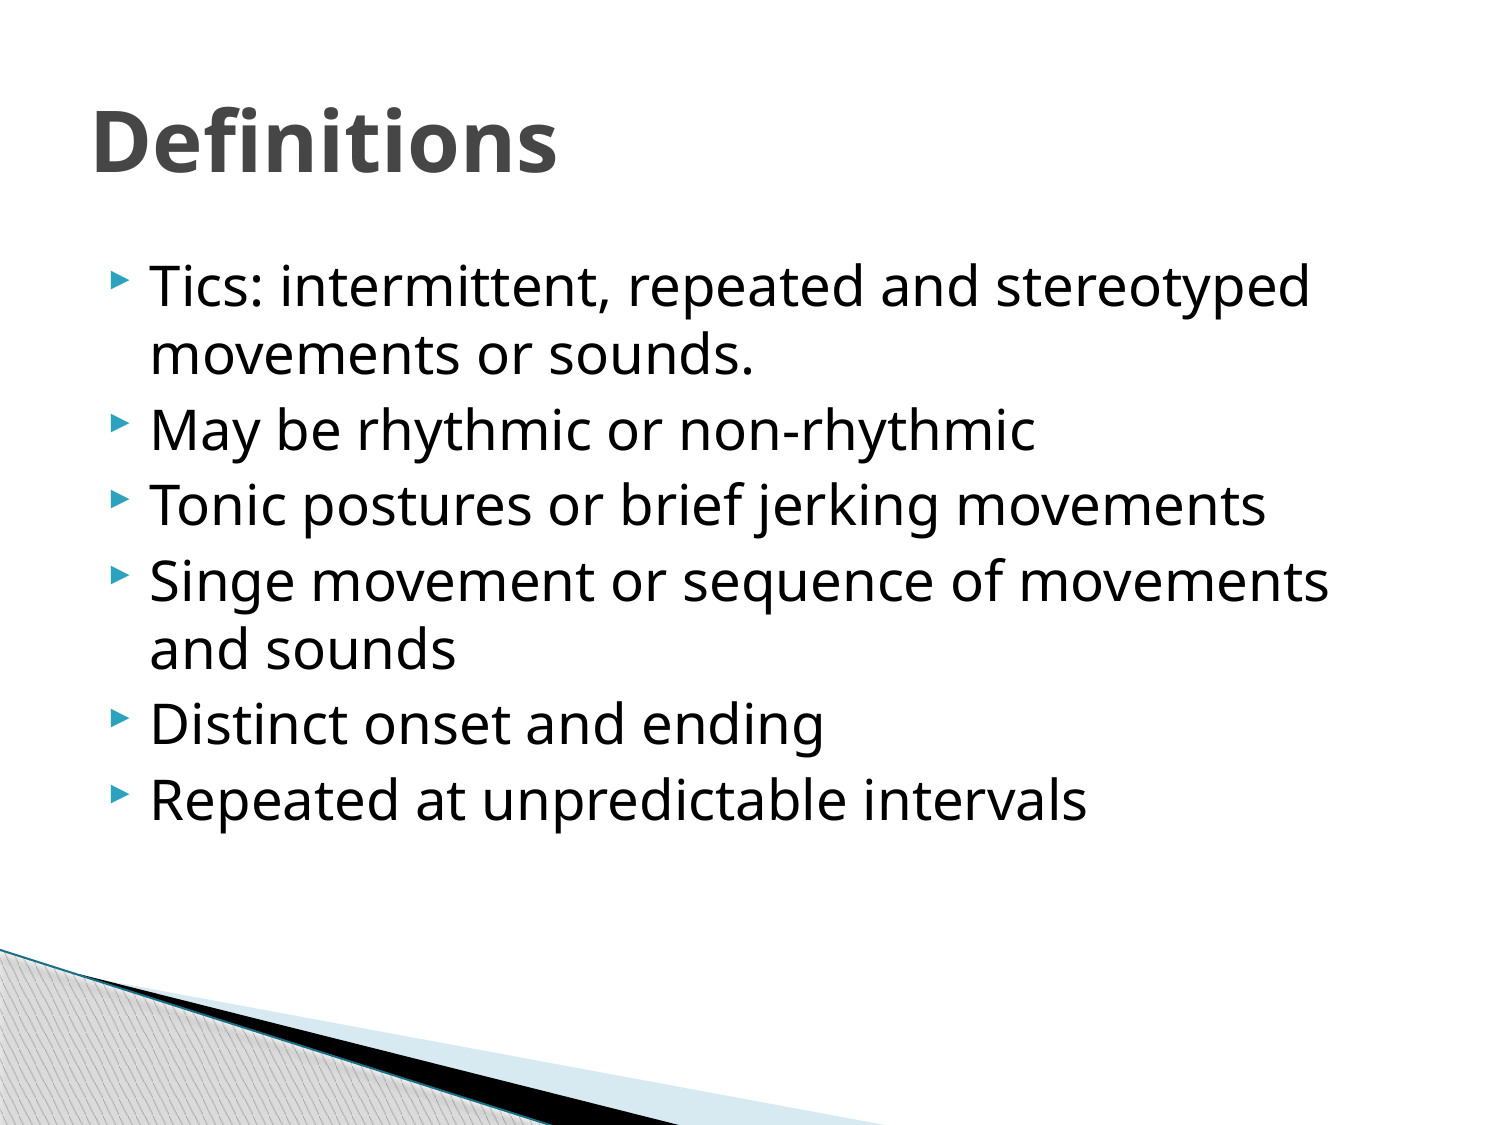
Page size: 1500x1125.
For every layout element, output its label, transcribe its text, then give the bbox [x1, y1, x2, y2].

list Tics: intermittent, repeated and stereotyped movements or sounds. May be rhythmic or non-rhythmic Tonic postures or brief jerking movements Singe movement or sequence of movements and sounds Distinct onset and ending Repeated at unpredictable intervals [75, 243, 1425, 986]
title Definitions [75, 45, 1425, 233]
